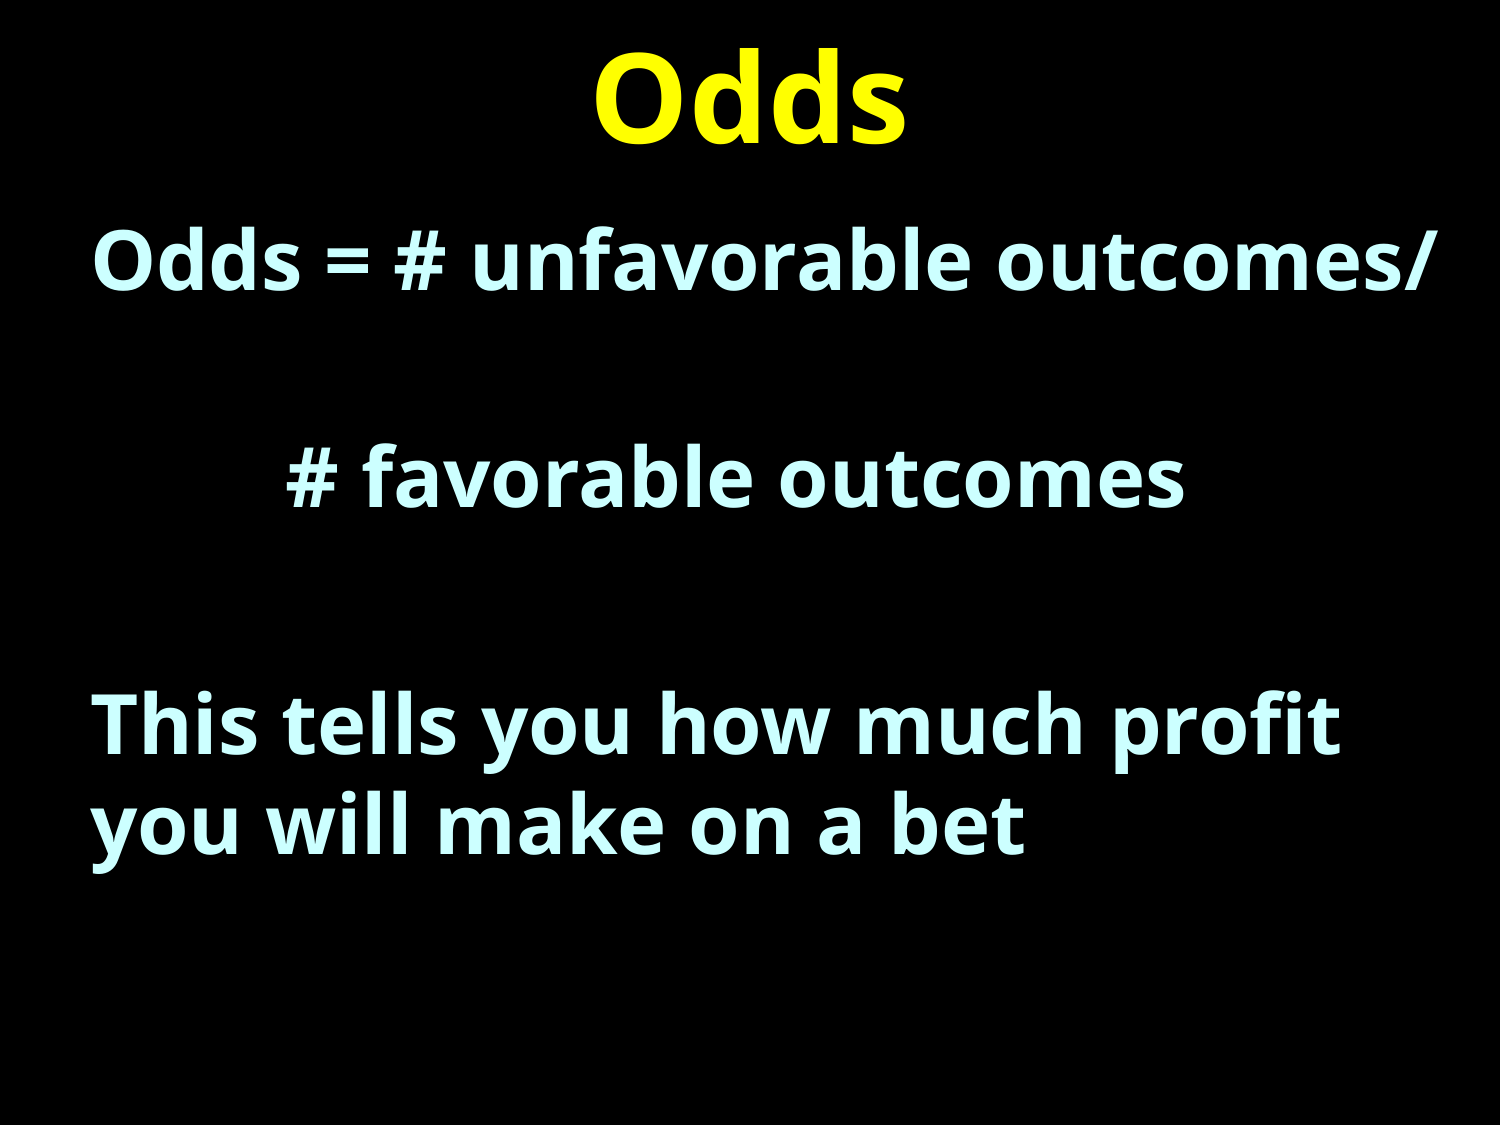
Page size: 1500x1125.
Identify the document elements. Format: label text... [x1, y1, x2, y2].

title Odds [0, 0, 1500, 188]
list Odds = # unfavorable outcomes/ # favorable outcomes This tells you how much profit you will make on a bet [75, 200, 1475, 1125]
